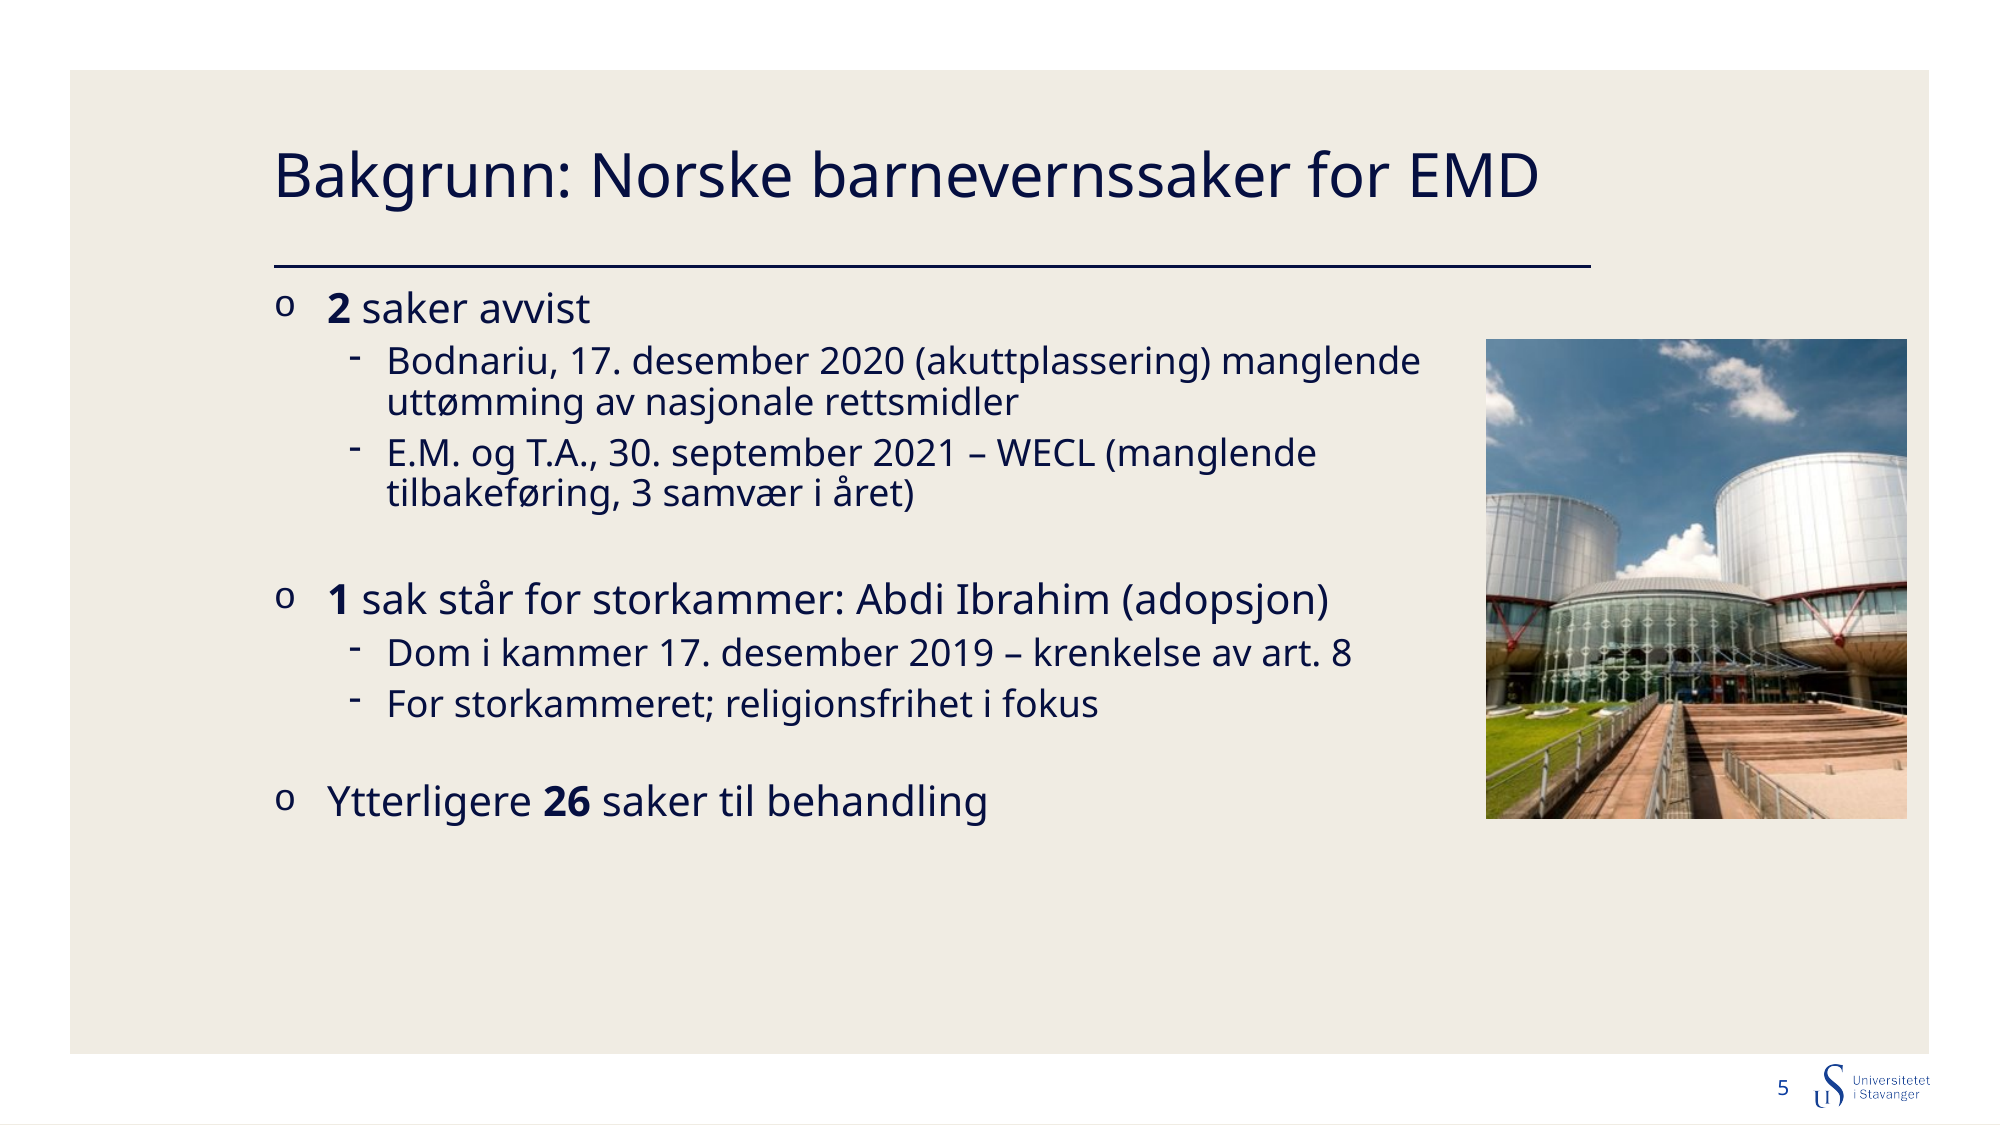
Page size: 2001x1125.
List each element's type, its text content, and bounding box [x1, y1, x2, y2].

picture [1813, 1064, 1930, 1108]
slide_number 5 [1482, 1074, 1790, 1125]
list 2 saker avvist Bodnariu, 17. desember 2020 (akuttplassering) manglende uttømming av nasjonale rettsmidler E.M. og T.A., 30. september 2021 – WECL (manglende tilbakeføring, 3 samvær i året) 1 sak står for storkammer: Abdi Ibrahim (adopsjon) Dom i kammer 17. desember 2019 – krenkelse av art. 8 For storkammeret; religionsfrihet i fokus Ytterligere 26 saker til behandling [274, 287, 1447, 1048]
picture [1486, 339, 1907, 819]
title Bakgrunn: Norske barnevernssaker for EMD [274, 144, 1591, 258]
